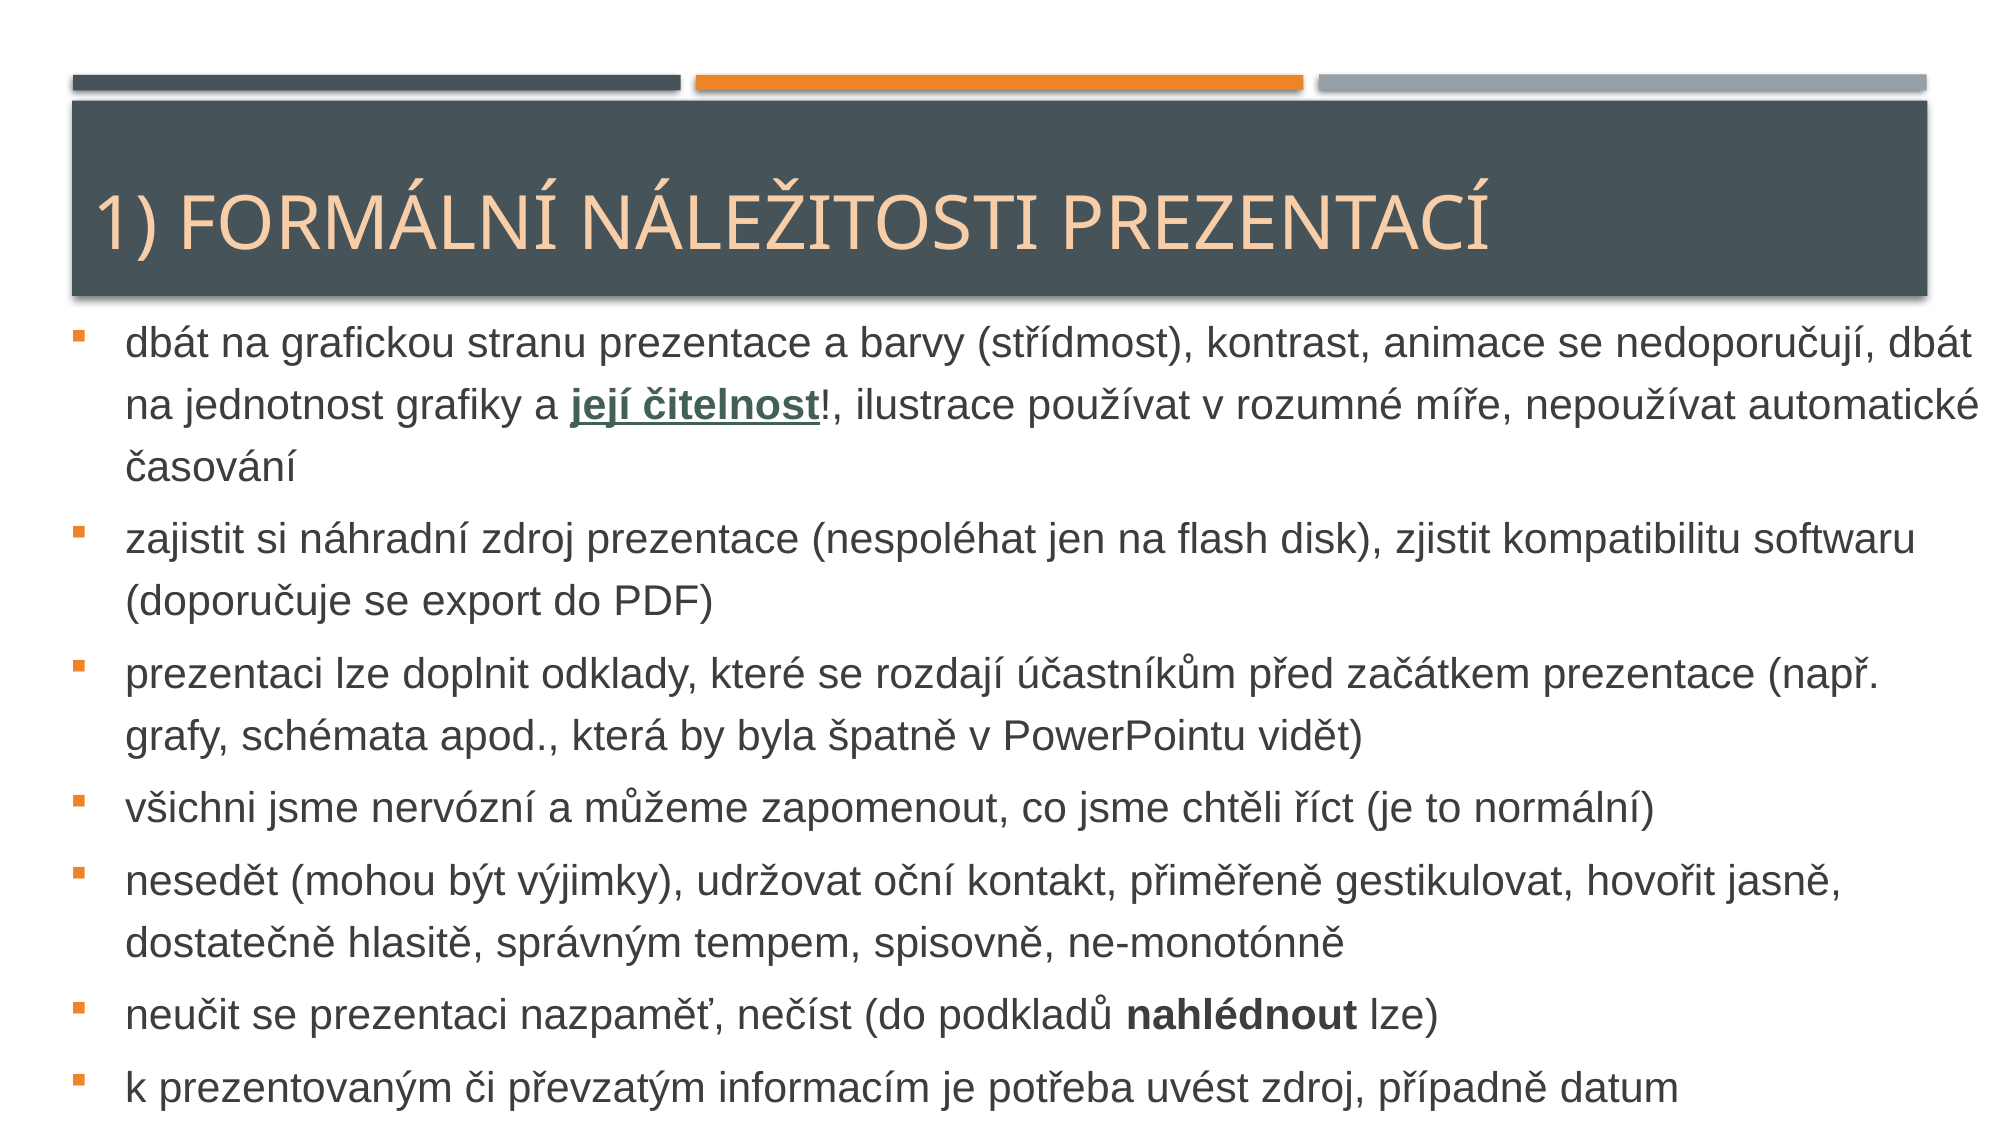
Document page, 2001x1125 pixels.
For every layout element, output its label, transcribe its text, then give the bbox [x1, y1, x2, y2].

title 1) formální náležitosti prezentací [77, 117, 1887, 273]
list dbát na grafickou stranu prezentace a barvy (střídmost), kontrast, animace se nedoporučují, dbát na jednotnost grafiky a její čitelnost!, ilustrace používat v rozumné míře, nepoužívat automatické časování zajistit si náhradní zdroj prezentace (nespoléhat jen na flash disk), zjistit kompatibilitu softwaru (doporučuje se export do PDF) prezentaci lze doplnit odklady, které se rozdají účastníkům před začátkem prezentace (např. grafy, schémata apod., která by byla špatně v PowerPointu vidět) všichni jsme nervózní a můžeme zapomenout, co jsme chtěli říct (je to normální) nesedět (mohou být výjimky), udržovat oční kontakt, přiměřeně gestikulovat, hovořit jasně, dostatečně hlasitě, správným tempem, spisovně, ne-monotónně neučit se prezentaci nazpaměť, nečíst (do podkladů nahlédnout lze) k prezentovaným či převzatým informacím je potřeba uvést zdroj, případně datum [0, 297, 2000, 1125]
